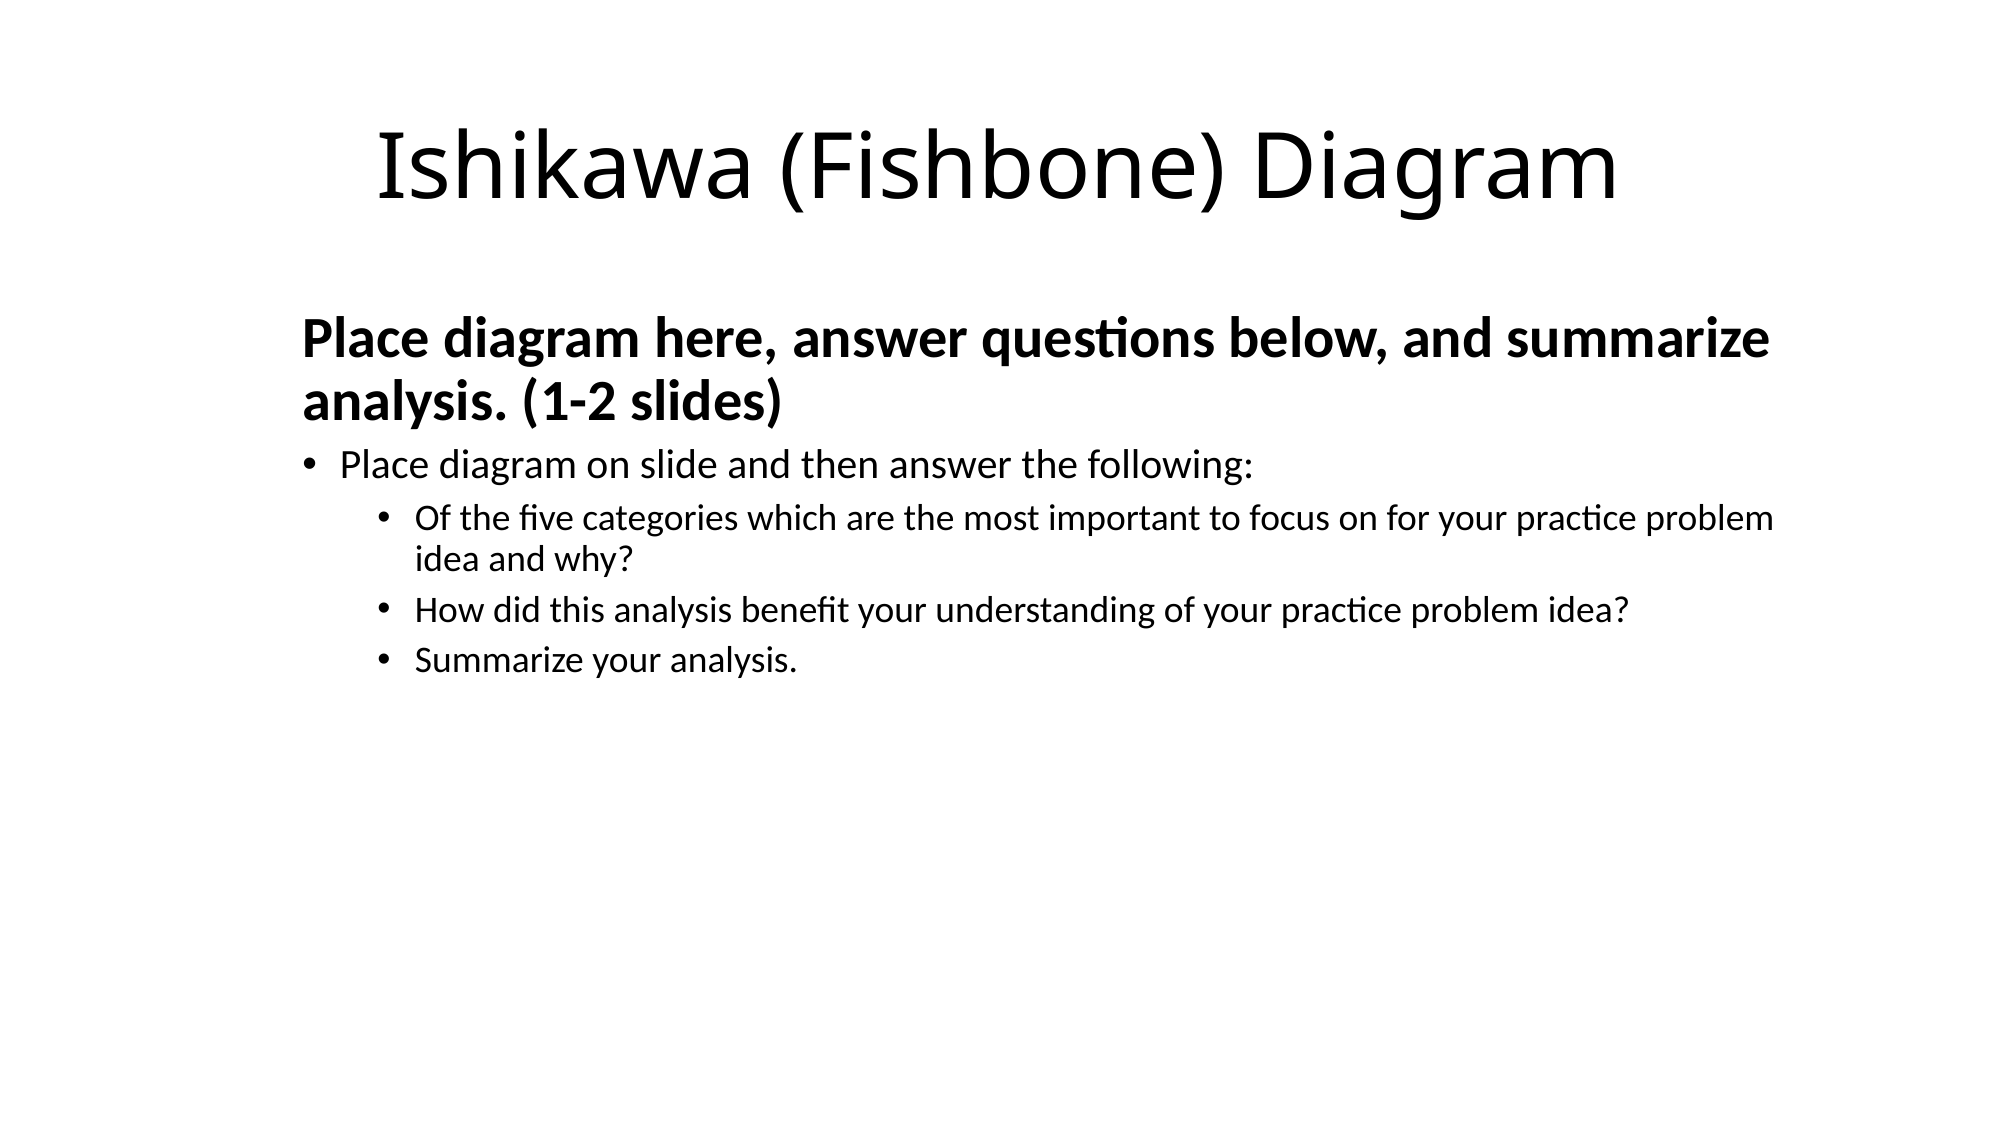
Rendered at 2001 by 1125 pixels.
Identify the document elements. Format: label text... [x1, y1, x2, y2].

title Ishikawa (Fishbone) Diagram [137, 59, 1863, 278]
list Place diagram here, answer questions below, and summarize analysis. (1-2 slides) Place diagram on slide and then answer the following: Of the five categories which are the most important to focus on for your practice problem idea and why? How did this analysis benefit your understanding of your practice problem idea? Summarize your analysis. [137, 299, 1863, 1014]
